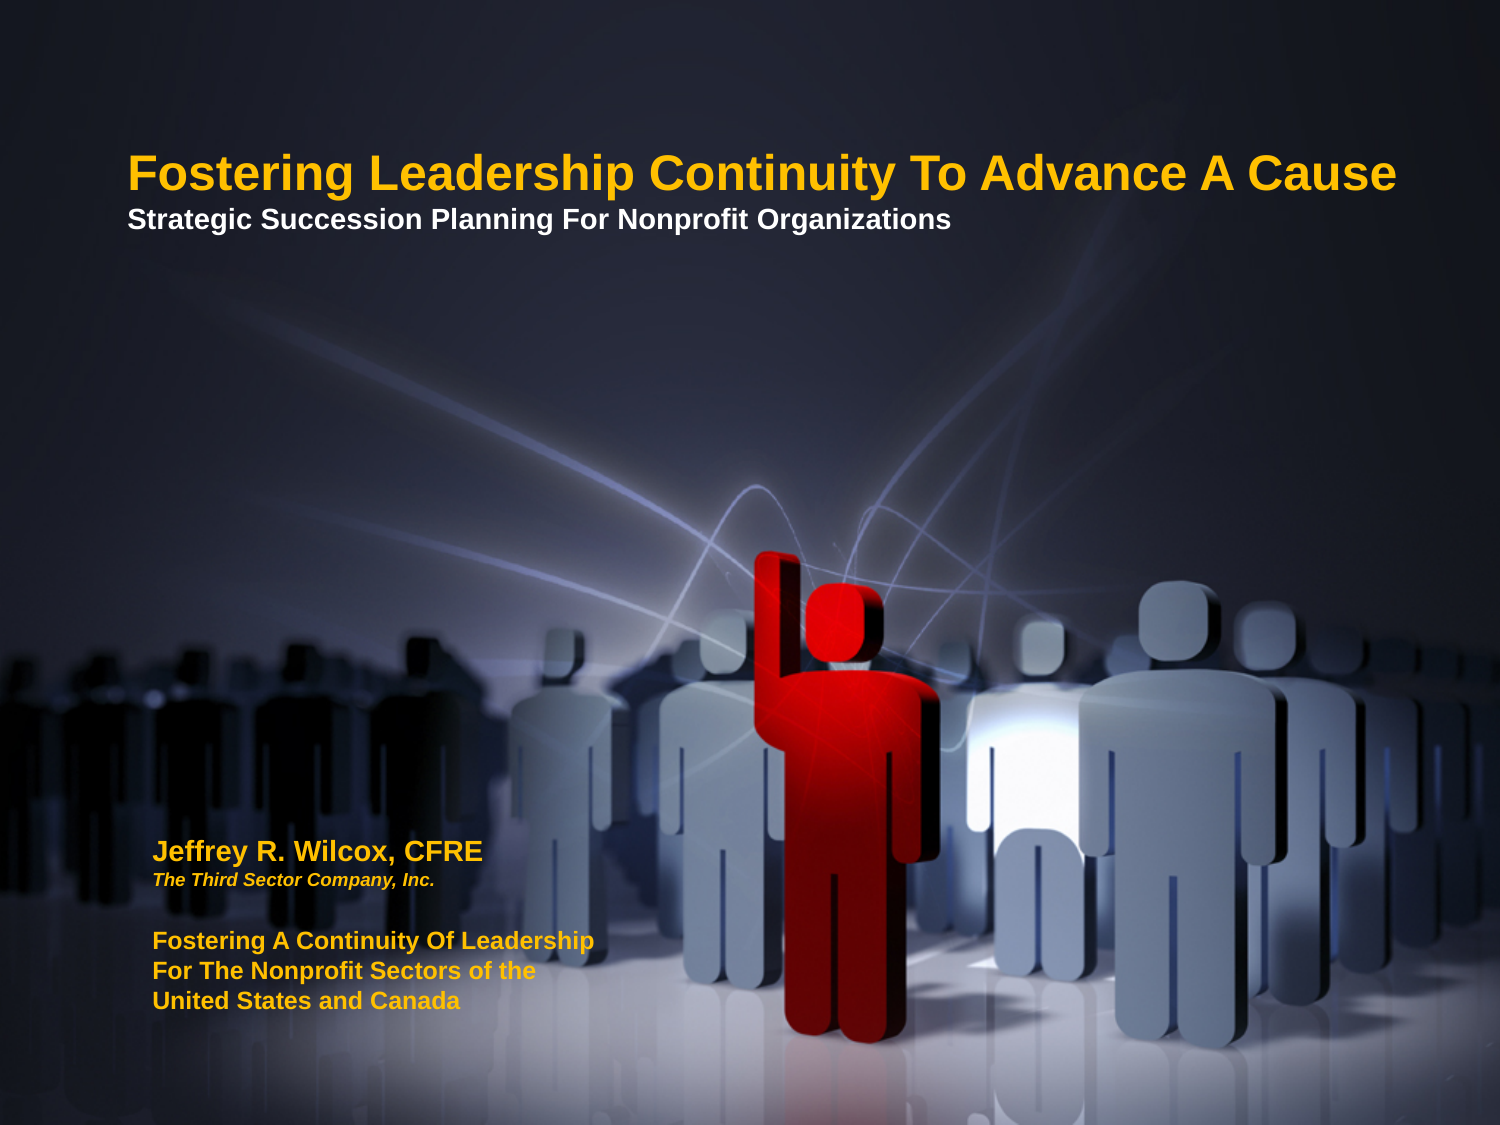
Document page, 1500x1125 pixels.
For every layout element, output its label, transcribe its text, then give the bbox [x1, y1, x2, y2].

title Fostering Leadership Continuity To Advance A Cause [112, 99, 1463, 242]
subtitle Strategic Succession Planning For Nonprofit Organizations [112, 200, 1425, 295]
text_box Jeffrey R. Wilcox, CFRE The Third Sector Company, Inc. Fostering A Continuity Of Leadership For The Nonprofit Sectors of the United States and Canada [137, 824, 625, 1022]
picture [0, 0, 1500, 1125]
